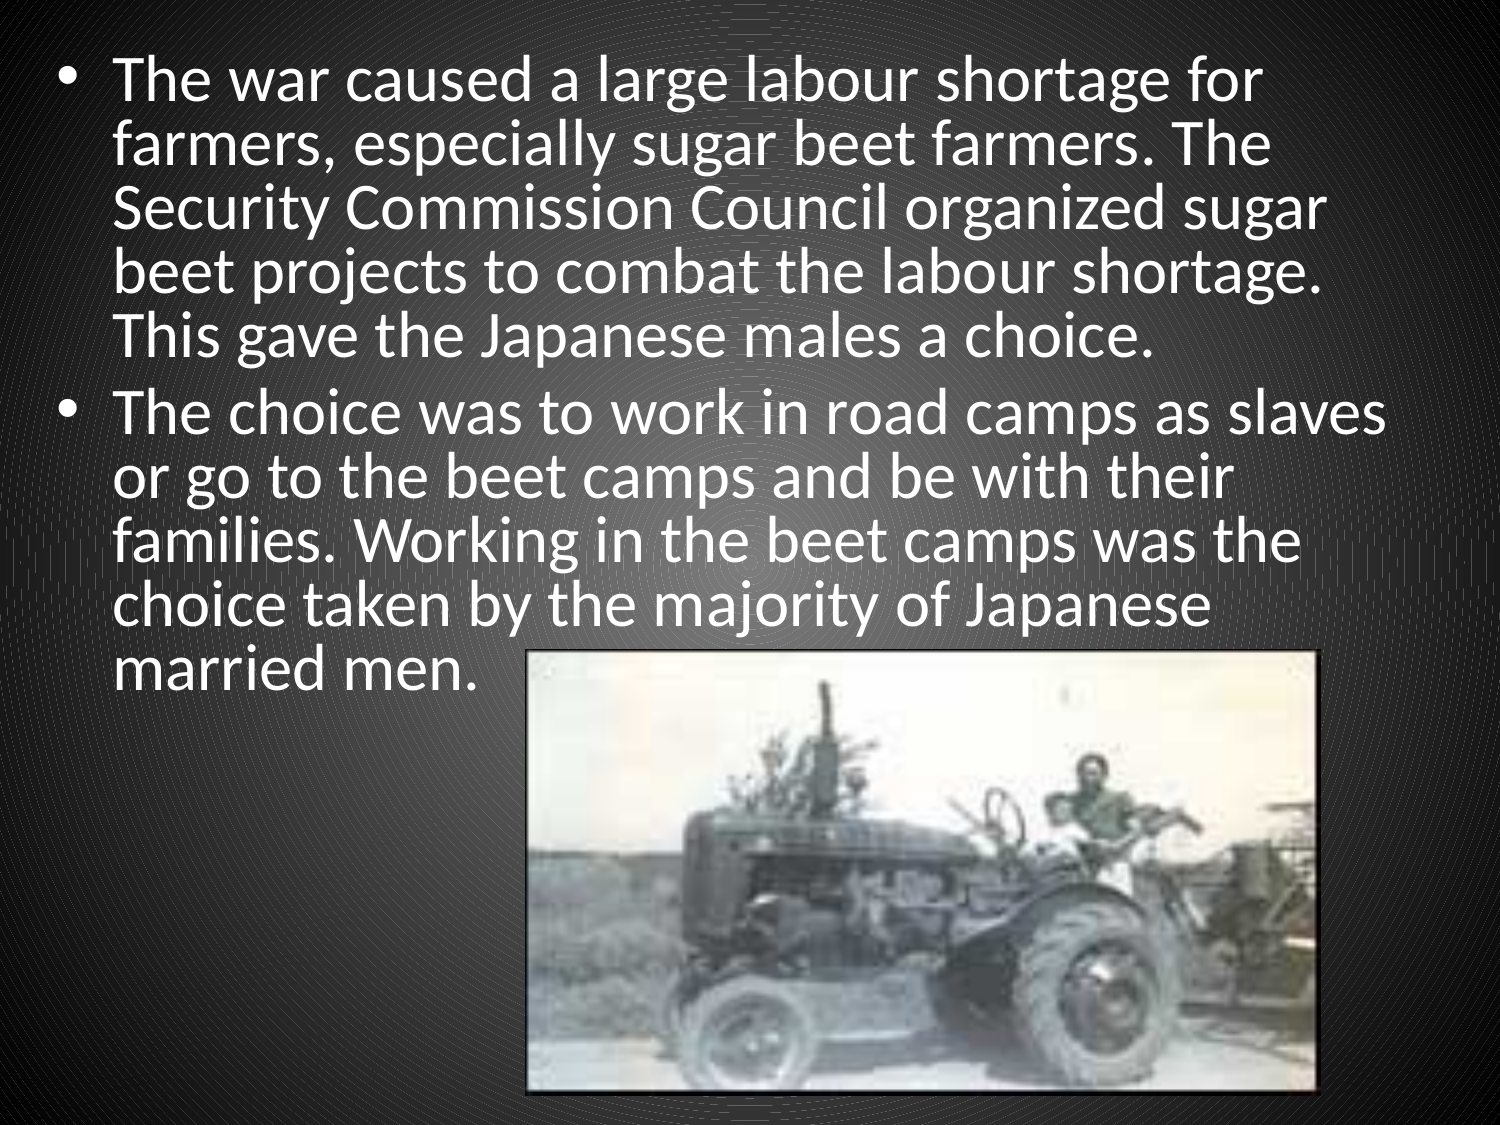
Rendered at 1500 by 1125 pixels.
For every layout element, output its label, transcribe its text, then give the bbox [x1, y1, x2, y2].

list The war caused a large labour shortage for farmers, especially sugar beet farmers. The Security Commission Council organized sugar beet projects to combat the labour shortage. This gave the Japanese males a choice. The choice was to work in road camps as slaves or go to the beet camps and be with their families. Working in the beet camps was the choice taken by the majority of Japanese married men. [41, 42, 1447, 1000]
picture [524, 649, 1321, 1096]
